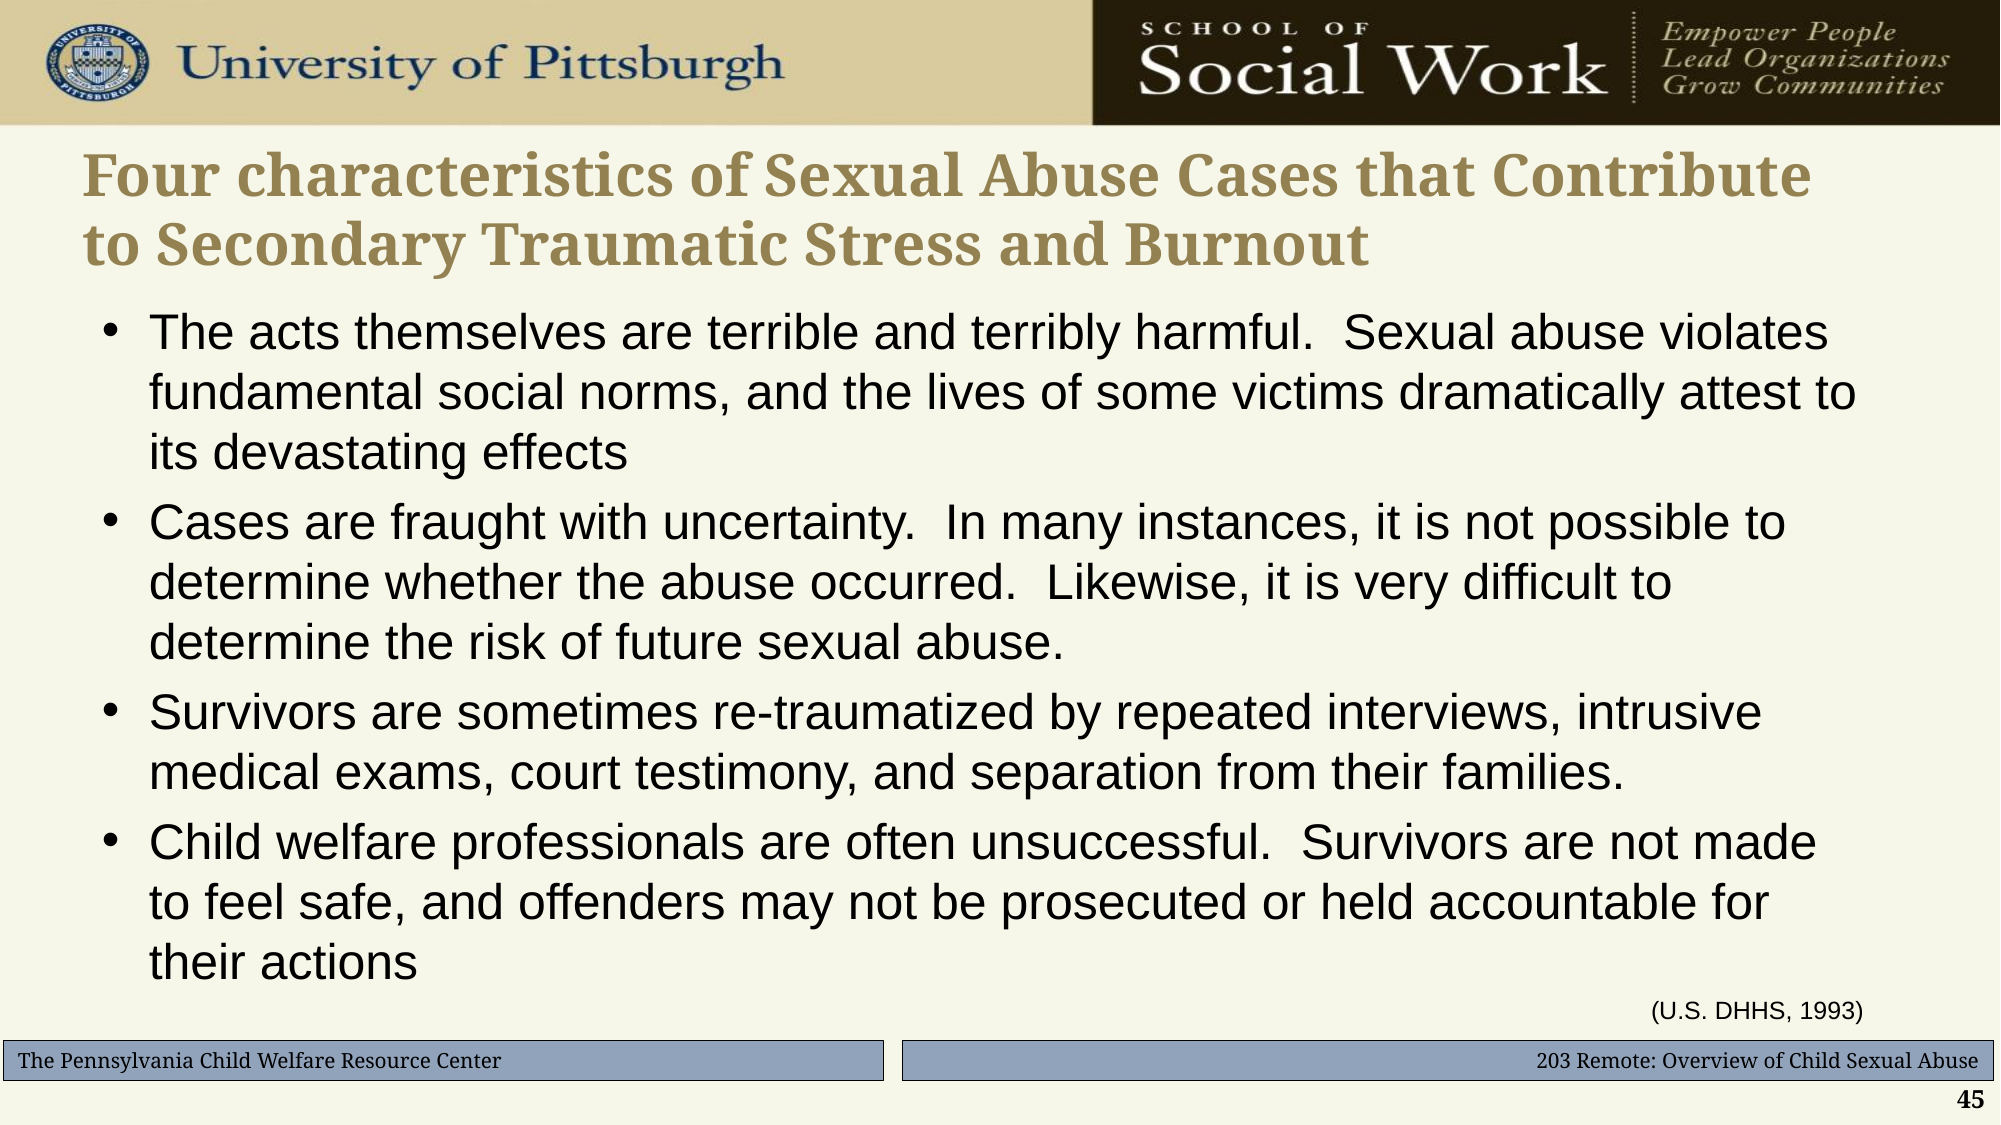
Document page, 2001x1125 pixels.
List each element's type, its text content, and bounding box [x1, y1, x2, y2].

list The acts themselves are terrible and terribly harmful. Sexual abuse violates fundamental social norms, and the lives of some victims dramatically attest to its devastating effects Cases are fraught with uncertainty. In many instances, it is not possible to determine whether the abuse occurred. Likewise, it is very difficult to determine the risk of future sexual abuse. Survivors are sometimes re-traumatized by repeated interviews, intrusive medical exams, court testimony, and separation from their families. Child welfare professionals are often unsuccessful. Survivors are not made to feel safe, and offenders may not be prosecuted or held accountable for their actions (U.S. DHHS, 1993) [86, 291, 1880, 680]
picture [0, 0, 2000, 1125]
slide_number 45 [1777, 1085, 2000, 1117]
title Four characteristics of Sexual Abuse Cases that Contribute to Secondary Traumatic Stress and Burnout [66, 158, 1868, 257]
